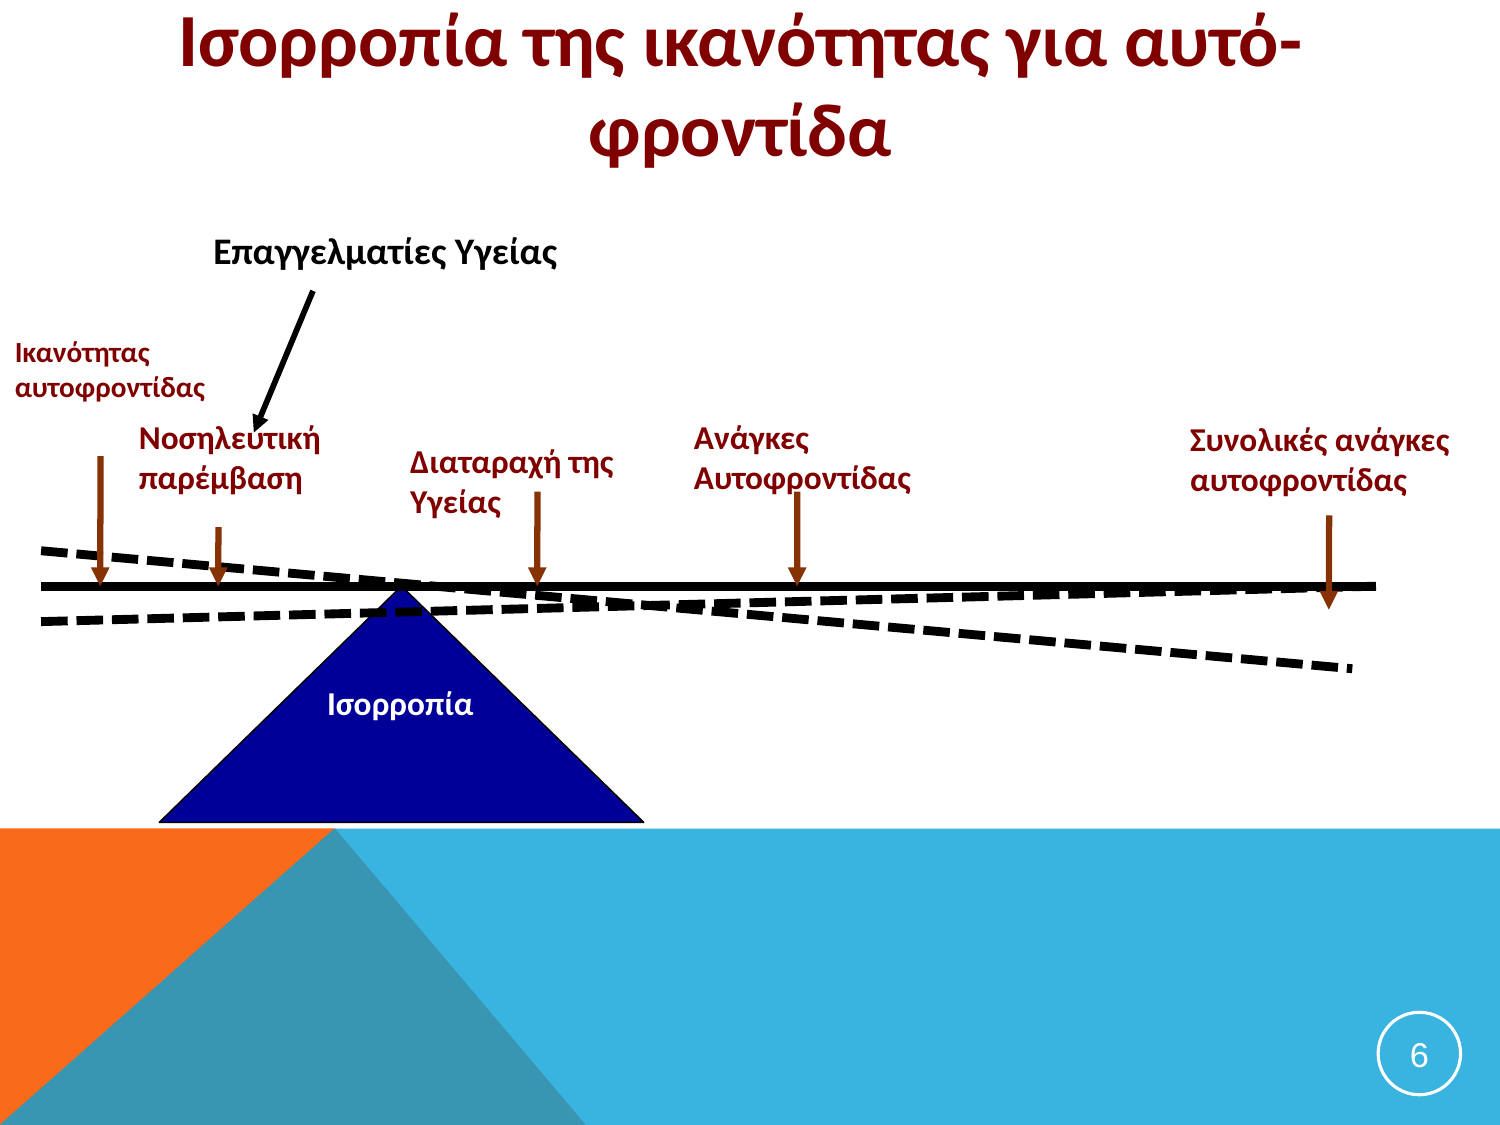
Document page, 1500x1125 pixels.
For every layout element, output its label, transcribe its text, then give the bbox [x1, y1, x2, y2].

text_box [40, 550, 1353, 585]
text_box Επαγγελματίες Υγείας [194, 219, 585, 280]
text_box Ικανότητας αυτοφροντίδας [0, 326, 260, 411]
text_box Διαταραχή της Υγείας [395, 432, 680, 528]
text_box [40, 629, 1353, 669]
text_box Ανάγκες Αυτοφροντίδας [679, 408, 963, 504]
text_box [40, 585, 1377, 622]
slide_number 6 [1376, 1010, 1463, 1097]
text_box Ισορροπία [262, 677, 546, 730]
text_box Συνολικές ανάγκες αυτοφροντίδας [1175, 410, 1483, 506]
text_box [159, 722, 644, 823]
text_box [212, 331, 355, 392]
text_box Νοσηλευτική παρέμβαση [123, 408, 361, 504]
title Ισορροπία της ικανότητας για αυτό-φροντίδα [112, 12, 1369, 150]
